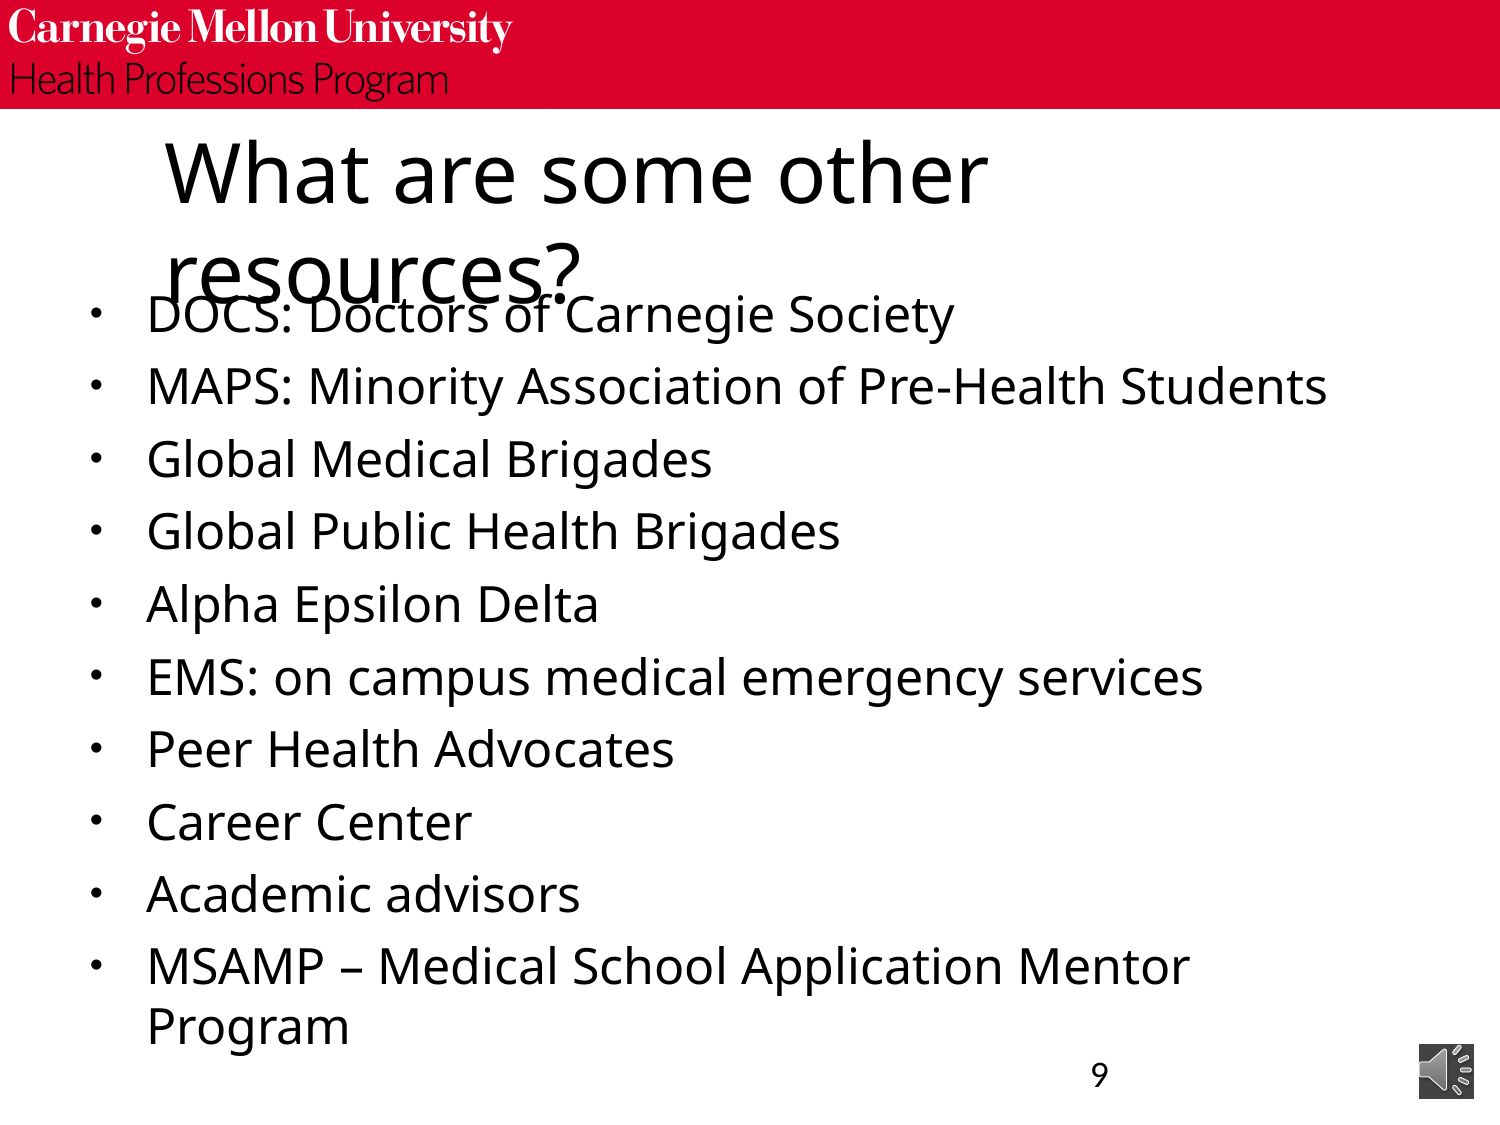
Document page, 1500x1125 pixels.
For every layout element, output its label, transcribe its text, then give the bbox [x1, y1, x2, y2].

text_box What are some other resources? [150, 112, 1375, 274]
text_box DOCS: Doctors of Carnegie Society MAPS: Minority Association of Pre-Health Students Global Medical Brigades Global Public Health Brigades Alpha Epsilon Delta EMS: on campus medical emergency services Peer Health Advocates Career Center Academic advisors MSAMP – Medical School Application Mentor Program [74, 274, 1425, 1063]
slide_number 9 [1074, 1042, 1416, 1103]
picture [0, 0, 1500, 109]
picture [1417, 1042, 1476, 1101]
